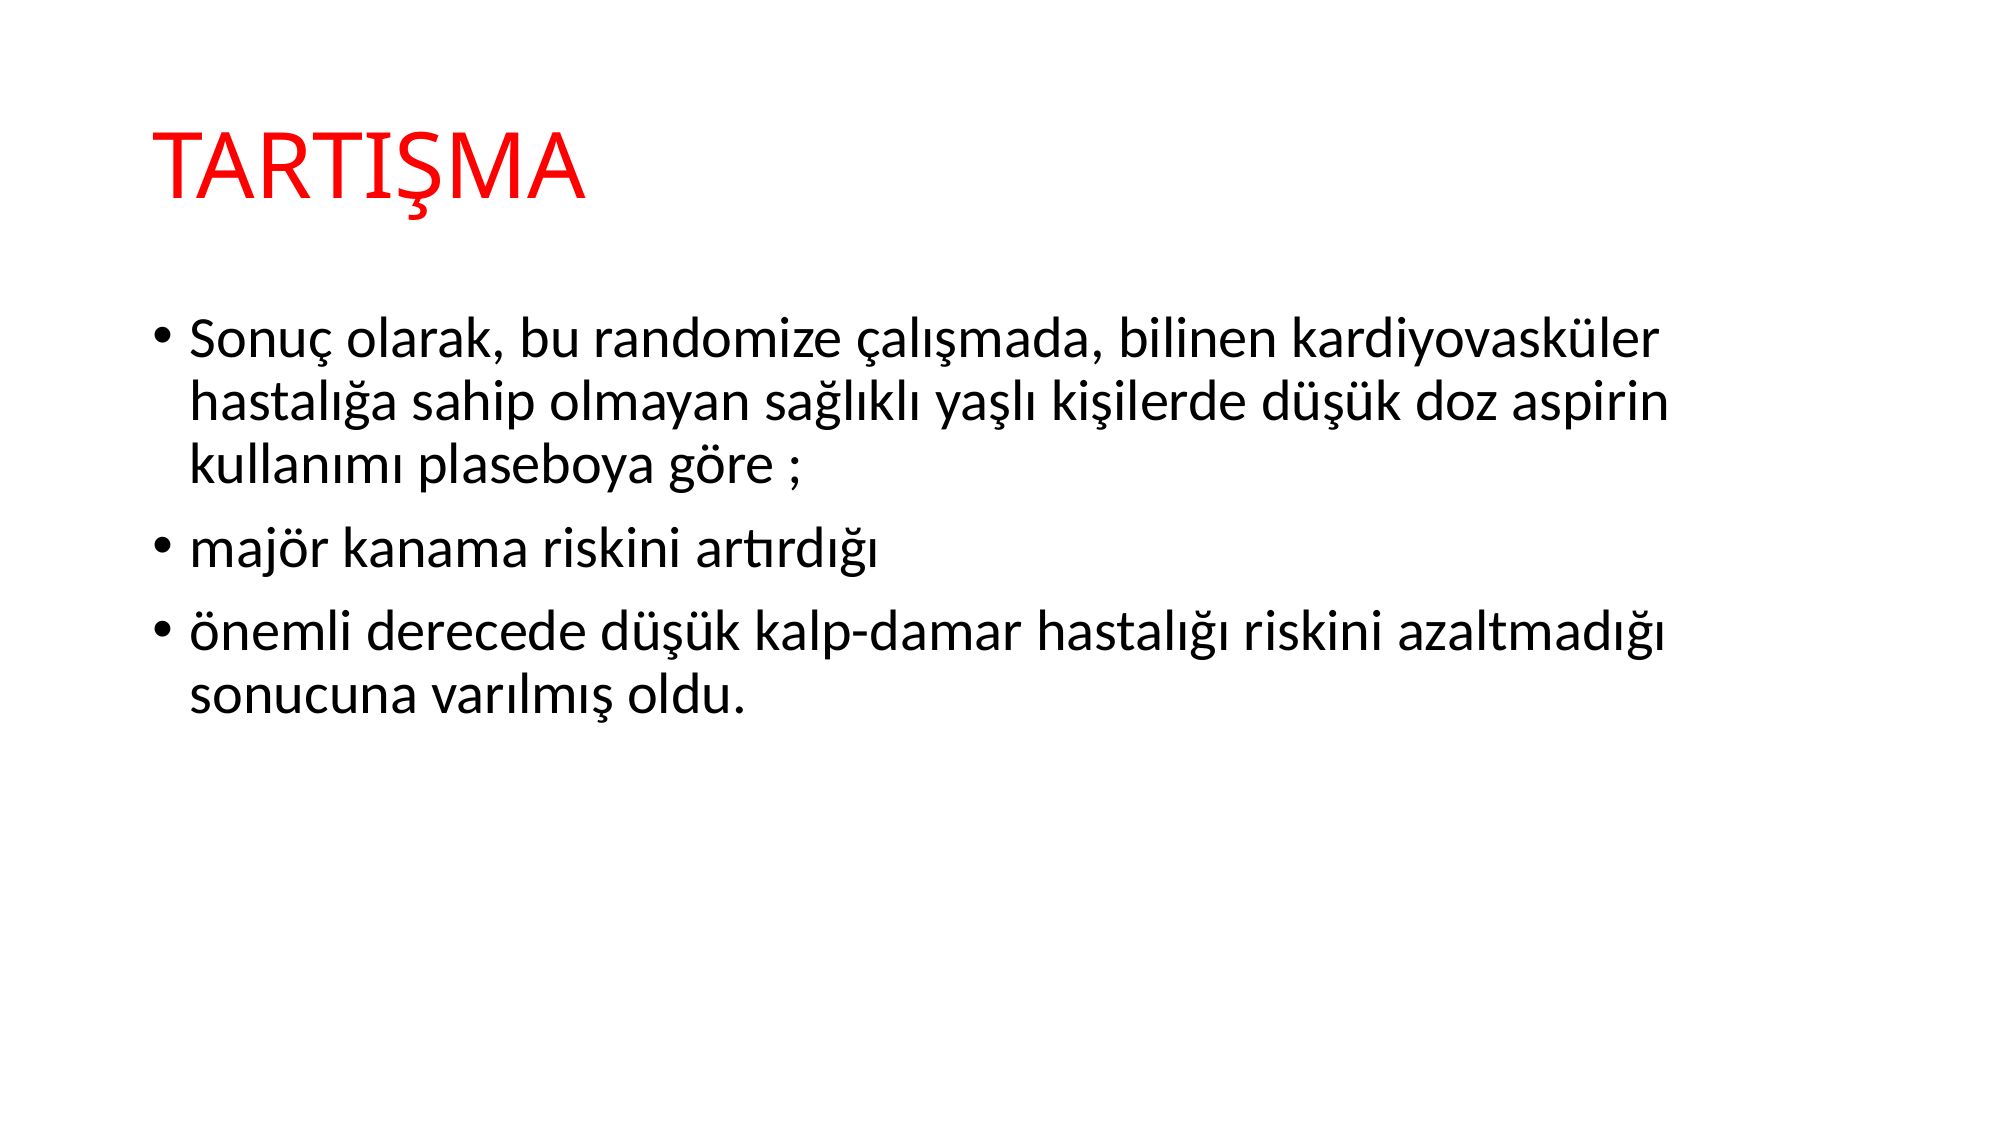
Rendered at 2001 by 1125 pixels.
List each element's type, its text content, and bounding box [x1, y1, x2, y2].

title TARTIŞMA [137, 59, 1863, 278]
list Sonuç olarak, bu randomize çalışmada, bilinen kardiyovasküler hastalığa sahip olmayan sağlıklı yaşlı kişilerde düşük doz aspirin kullanımı plaseboya göre ; majör kanama riskini artırdığı önemli derecede düşük kalp-damar hastalığı riskini azaltmadığı sonucuna varılmış oldu. [137, 299, 1863, 1014]
